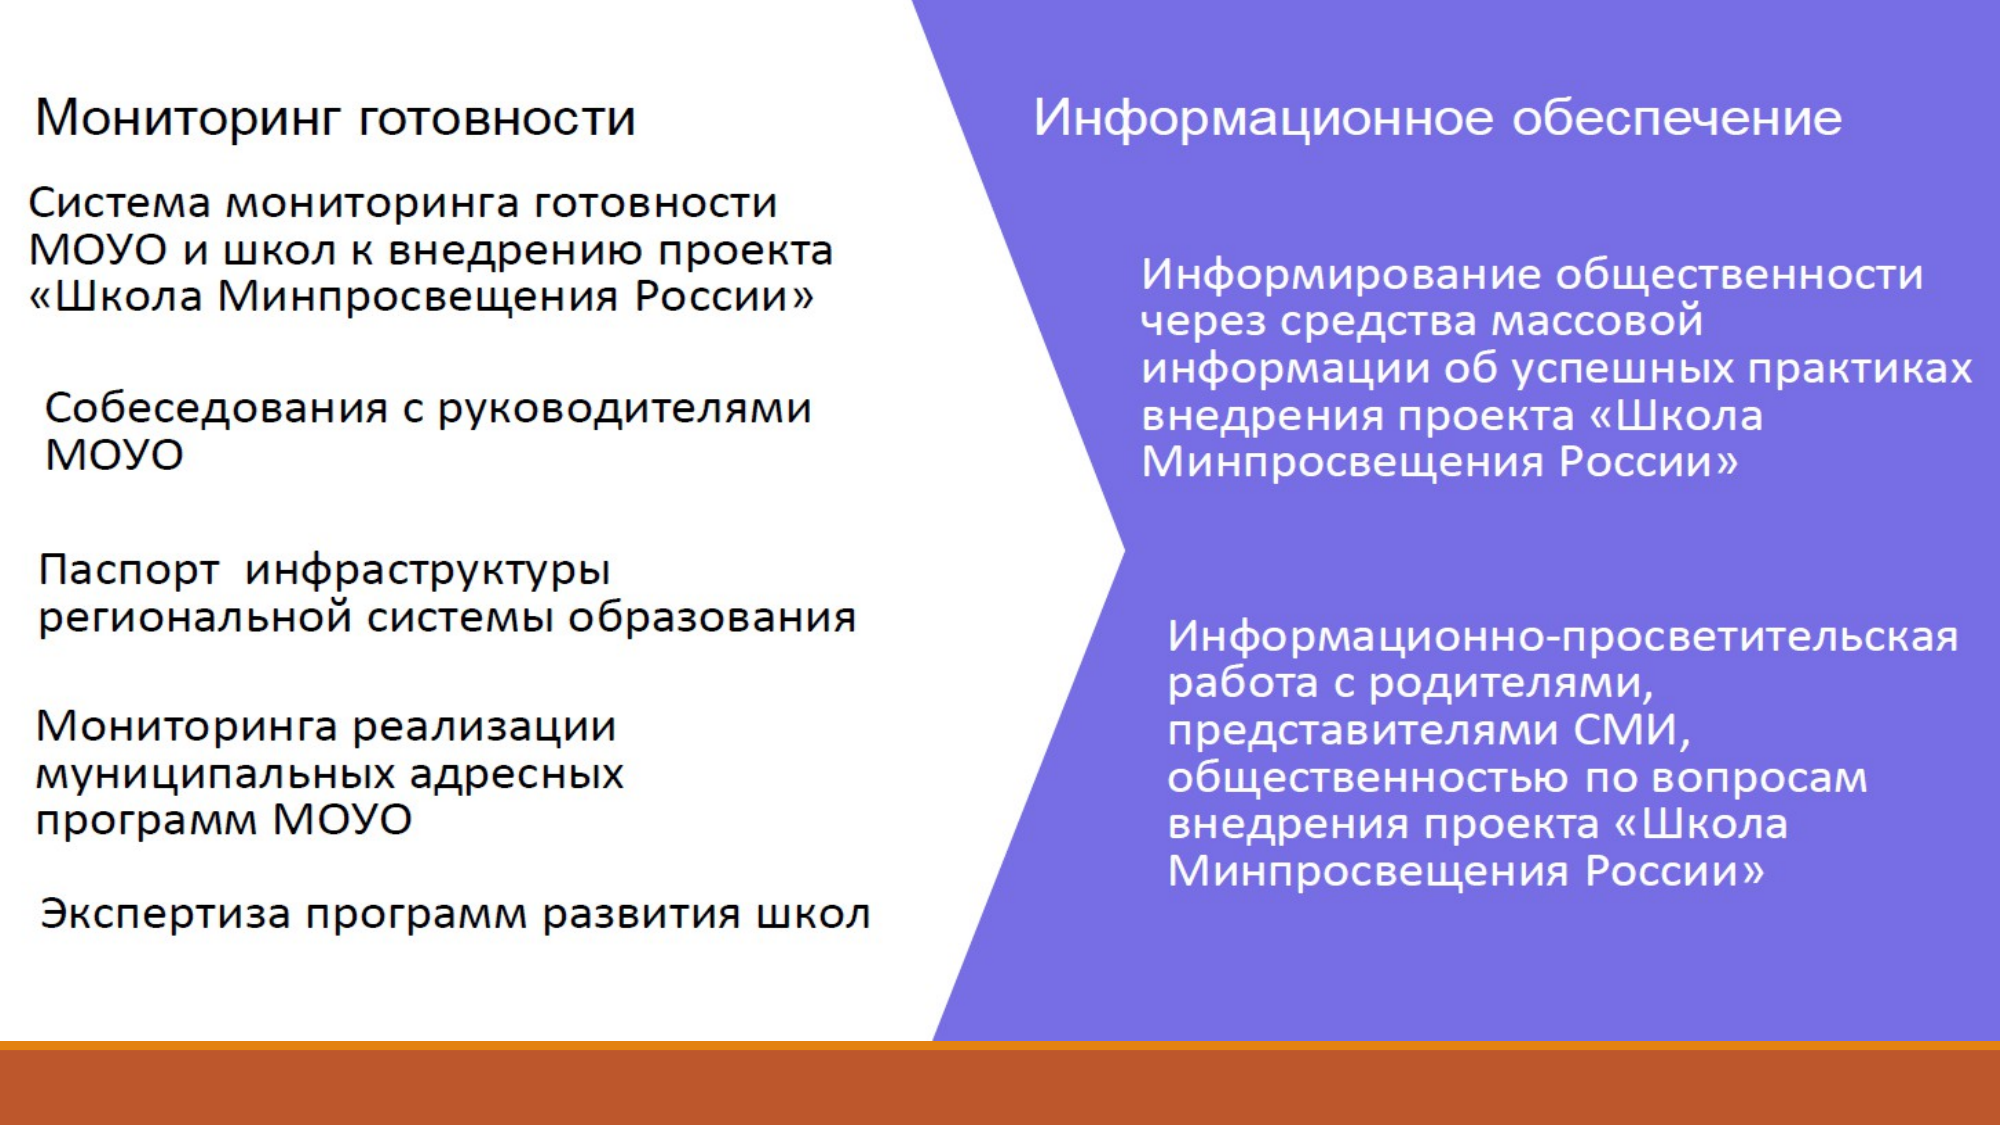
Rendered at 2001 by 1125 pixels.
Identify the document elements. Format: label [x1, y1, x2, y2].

text_box [0, 0, 2000, 1041]
